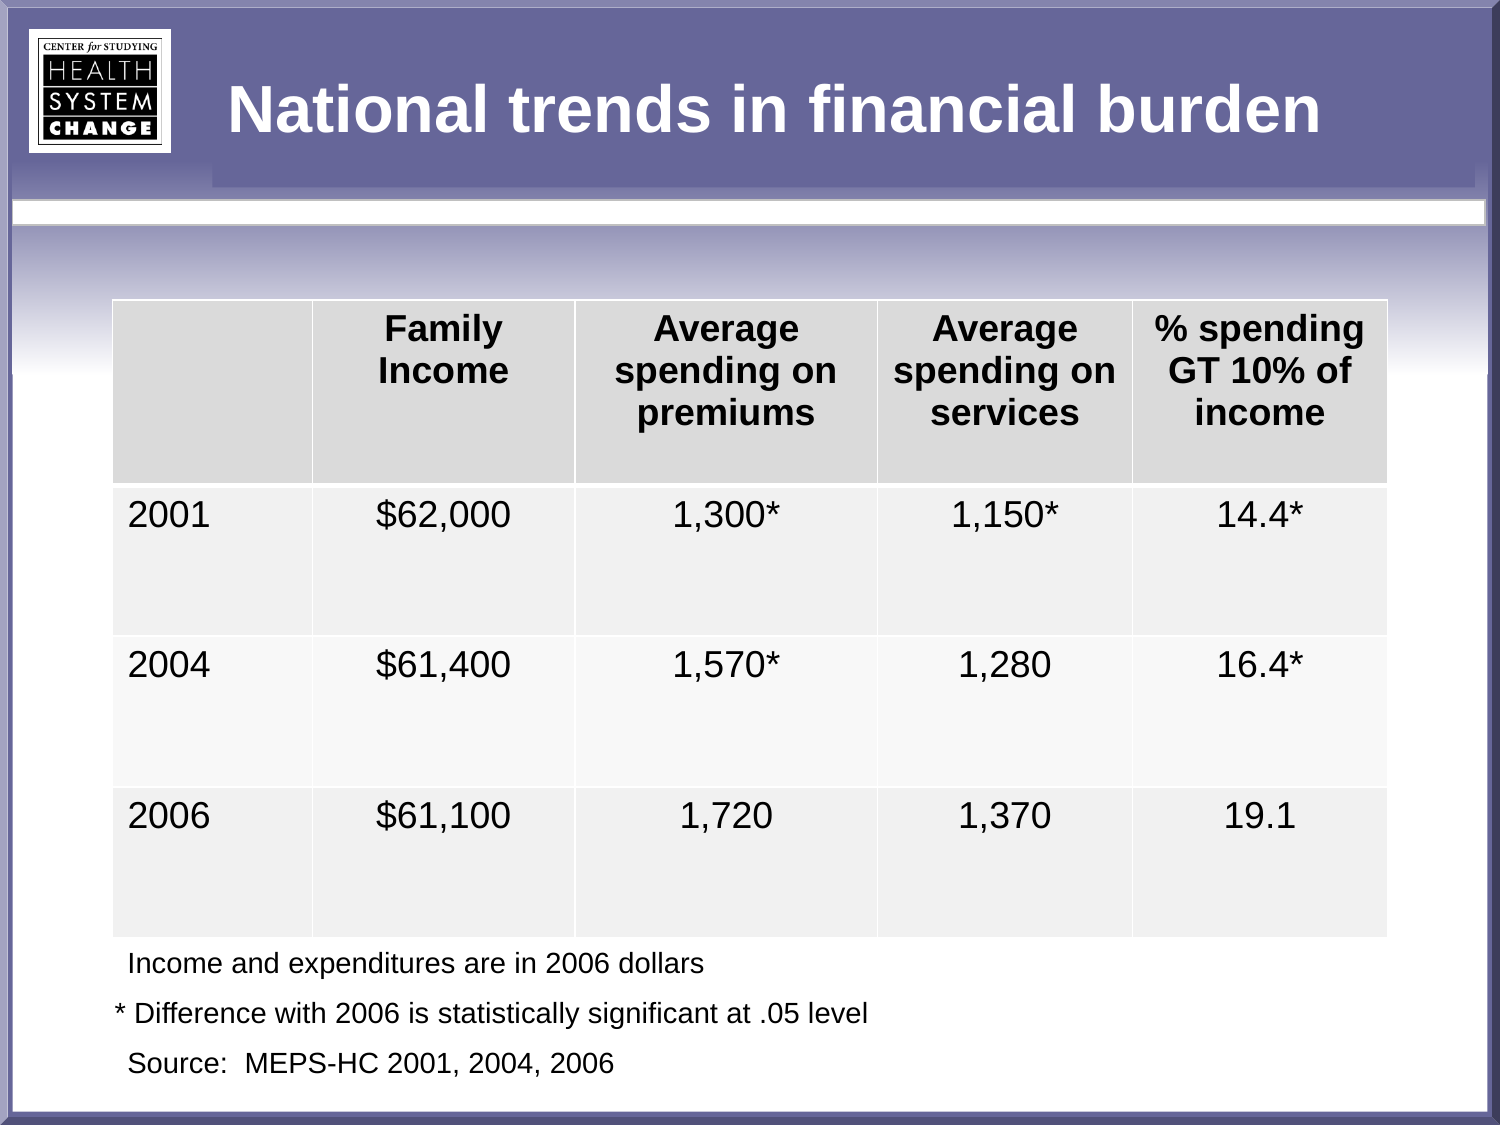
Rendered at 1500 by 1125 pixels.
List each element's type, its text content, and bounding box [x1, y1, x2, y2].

table_cell $62,000 [313, 488, 574, 635]
table_header Average spending on services [878, 301, 1132, 483]
table_cell 2001 [113, 488, 312, 635]
table_cell 19.1 [1133, 788, 1387, 937]
table_header Family Income [313, 301, 574, 483]
table_cell 14.4* [1133, 488, 1387, 635]
table_cell 1,150* [878, 488, 1132, 635]
table_cell 1,370 [878, 788, 1132, 937]
table_header % spending GT 10% of income [1133, 301, 1387, 483]
picture [38, 38, 162, 145]
table_cell 1,720 [576, 788, 877, 937]
table_cell 1,280 [878, 637, 1132, 786]
text_box * Difference with 2006 is statistically significant at .05 level [99, 987, 886, 1038]
text_box Source: MEPS-HC 2001, 2004, 2006 [112, 1037, 663, 1088]
table_cell $61,100 [313, 788, 574, 937]
table_cell 16.4* [1133, 637, 1387, 786]
table_cell $61,400 [313, 637, 574, 786]
table_header [113, 301, 312, 483]
title National trends in financial burden [212, 24, 1476, 188]
table_cell 2004 [113, 637, 312, 786]
text_box Income and expenditures are in 2006 dollars [112, 937, 722, 988]
table_cell 1,570* [576, 637, 877, 786]
table_cell 2006 [113, 788, 312, 937]
table_cell 1,300* [576, 488, 877, 635]
table_header Average spending on premiums [576, 301, 877, 483]
